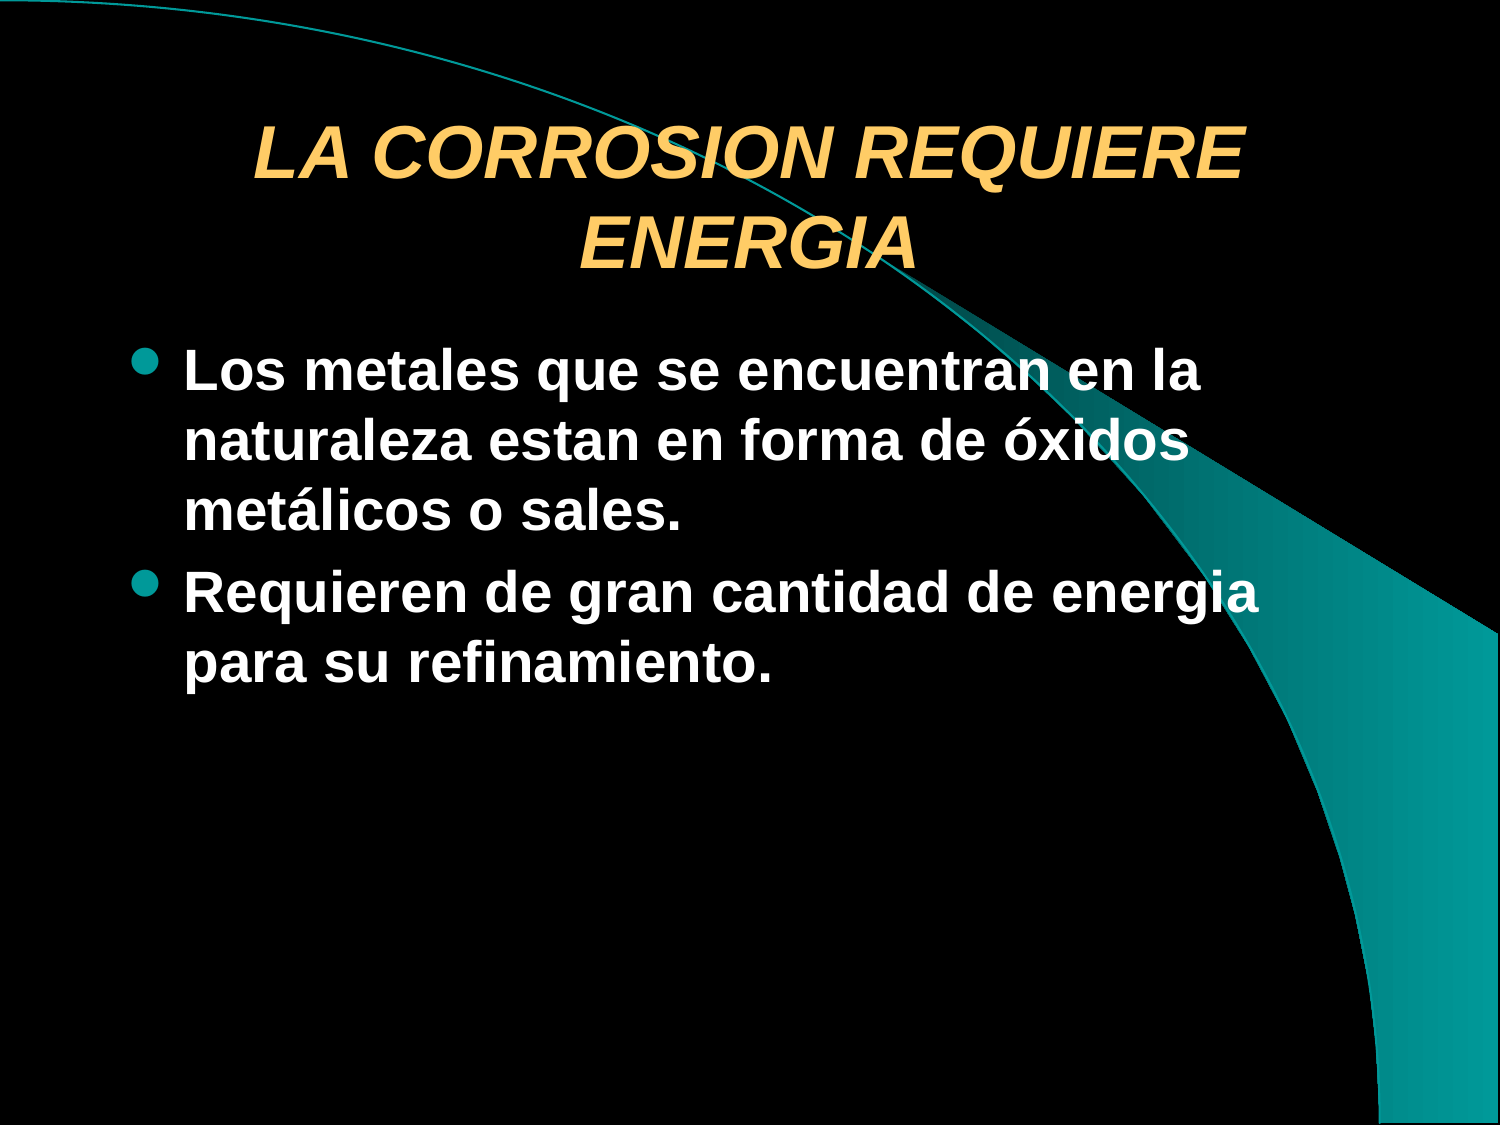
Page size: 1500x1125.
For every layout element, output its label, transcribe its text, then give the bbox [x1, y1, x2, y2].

list Los metales que se encuentran en la naturaleza estan en forma de óxidos metálicos o sales. Requieren de gran cantidad de energia para su refinamiento. [112, 324, 1388, 1001]
title LA CORROSION REQUIERE ENERGIA [112, 99, 1388, 288]
